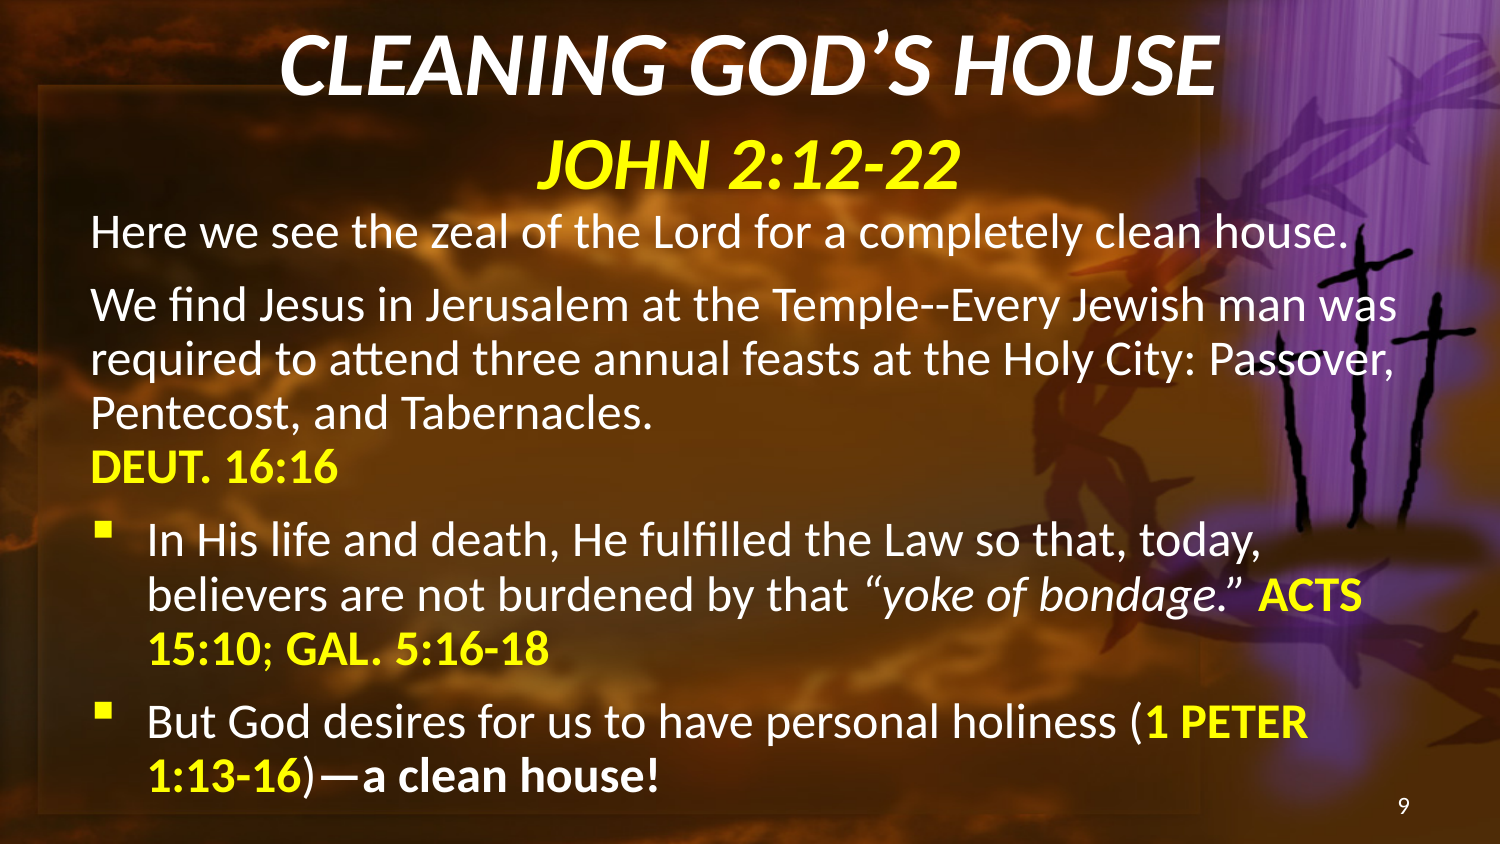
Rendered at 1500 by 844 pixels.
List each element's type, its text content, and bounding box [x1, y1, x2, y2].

picture [0, 0, 1500, 844]
title CLEANING GOD’S HOUSE JOHN 2:12-22 [74, 33, 1426, 175]
list Here we see the zeal of the Lord for a completely clean house. We find Jesus in Jerusalem at the Temple--Every Jewish man was required to attend three annual feasts at the Holy City: Passover, Pentecost, and Tabernacles. DEUT. 16:16 In His life and death, He fulfilled the Law so that, today, believers are not burdened by that “yoke of bondage.” ACTS 15:10; GAL. 5:16-18 But God desires for us to have personal holiness (1 PETER 1:13-16)—a clean house! [74, 196, 1426, 754]
slide_number 9 [1074, 782, 1425, 828]
